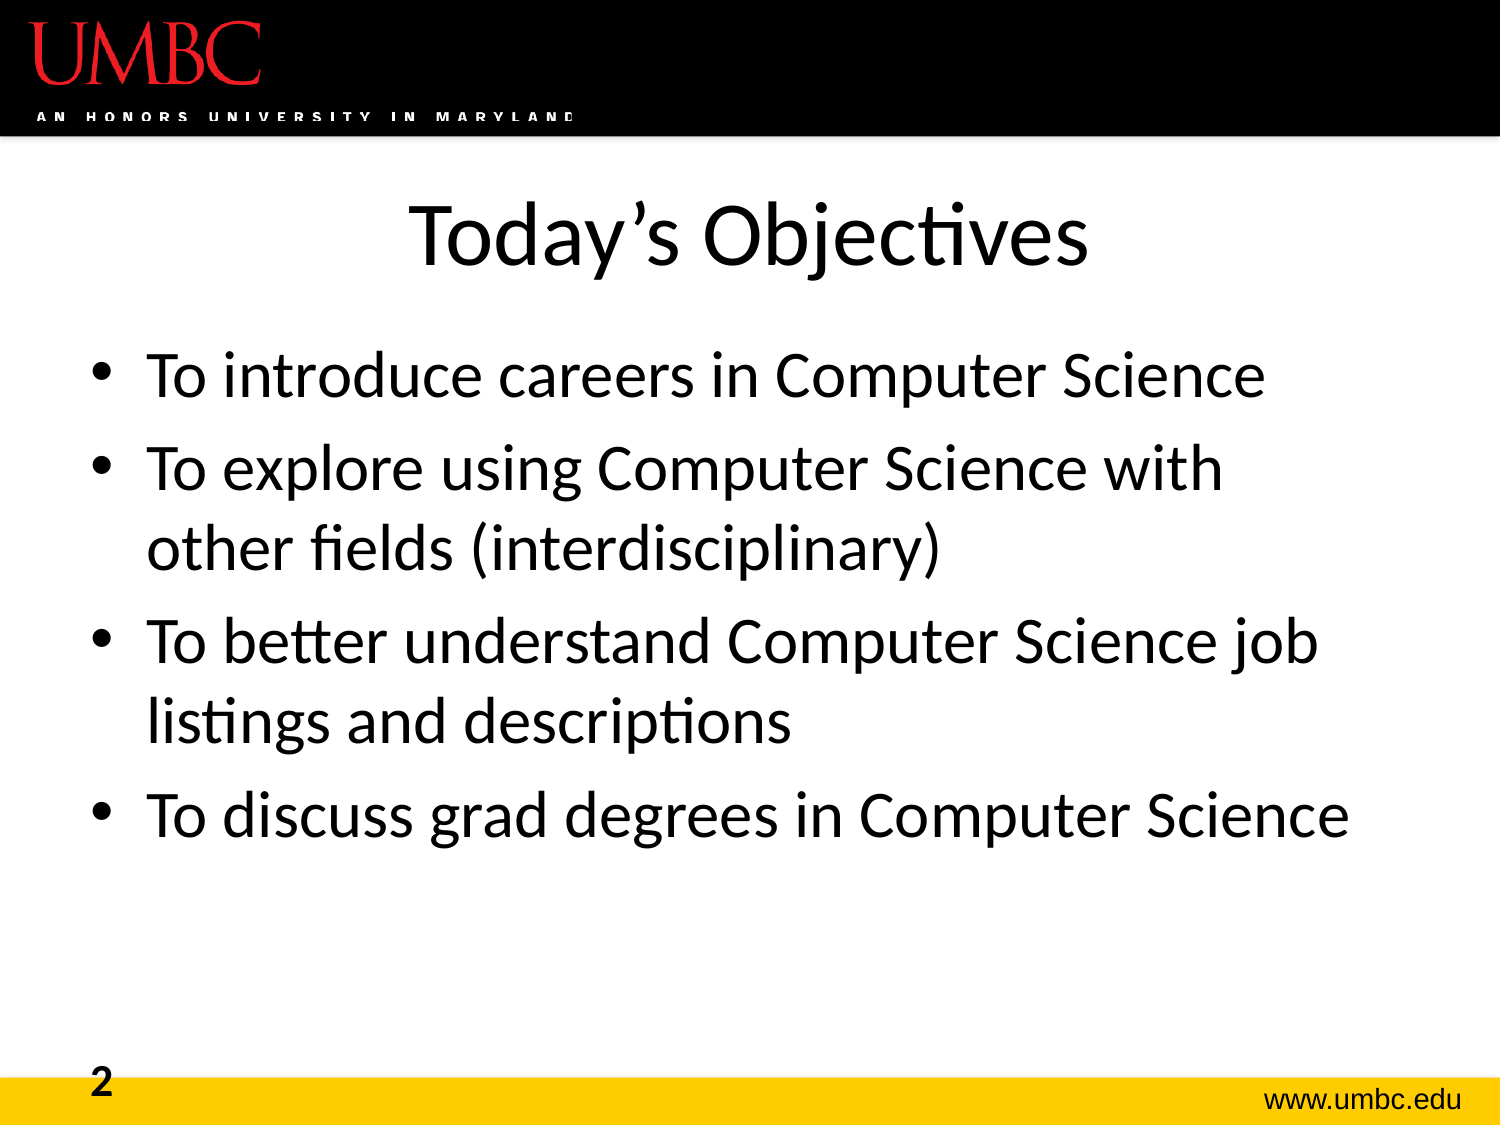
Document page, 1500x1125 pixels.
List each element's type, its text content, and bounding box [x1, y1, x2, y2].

list To introduce careers in Computer Science To explore using Computer Science with other fields (interdisciplinary) To better understand Computer Science job listings and descriptions To discuss grad degrees in Computer Science [75, 323, 1425, 1005]
slide_number 2 [75, 1042, 425, 1103]
title Today’s Objectives [75, 135, 1425, 323]
